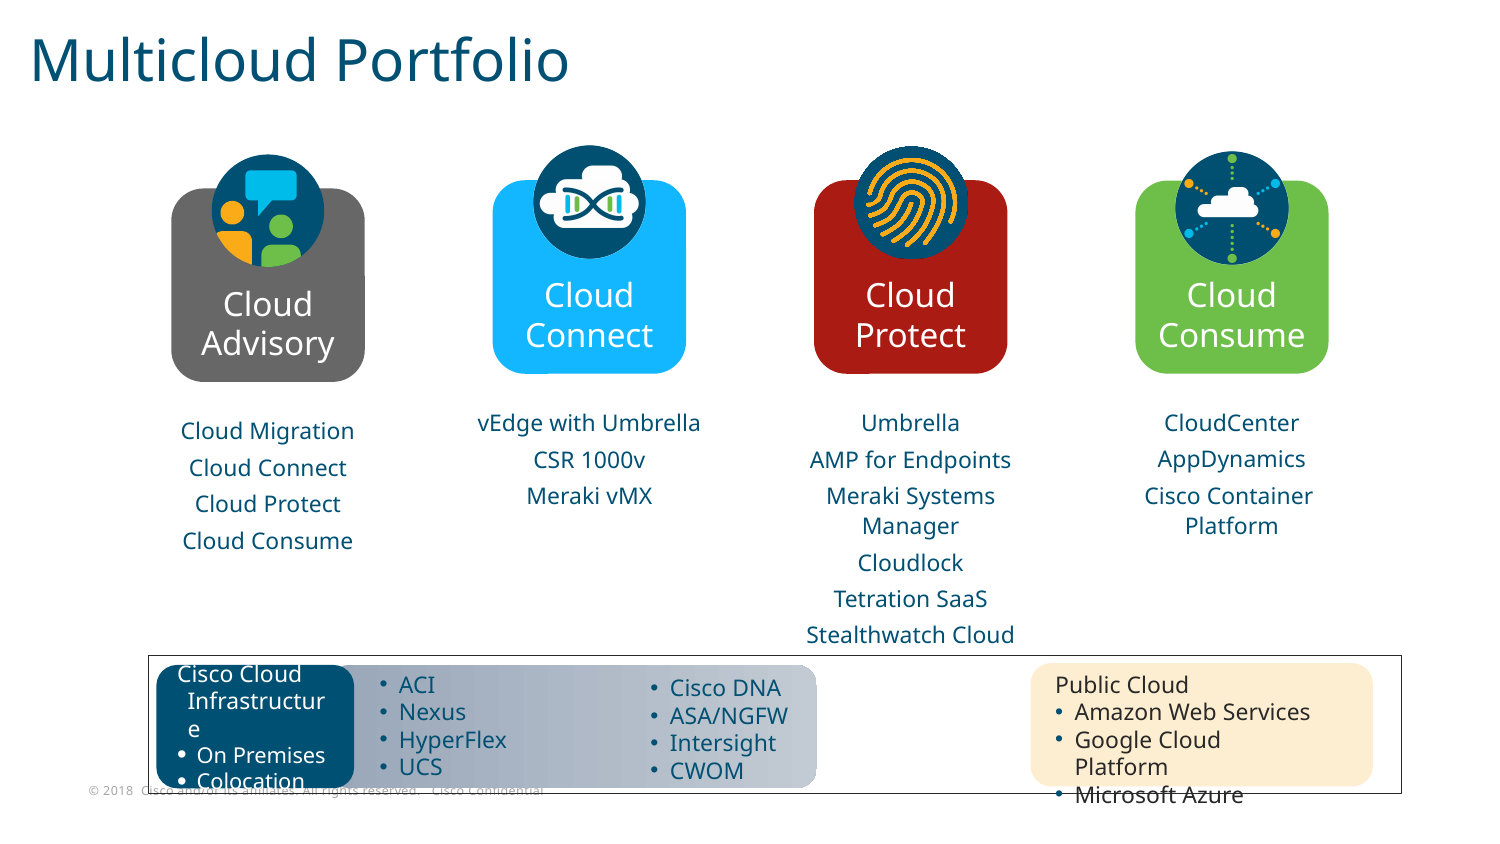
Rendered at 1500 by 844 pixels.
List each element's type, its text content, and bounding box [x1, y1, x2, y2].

text_box Public Cloud Amazon Web Services Google Cloud Platform Microsoft Azure [1040, 665, 1331, 815]
text_box ACI Nexus HyperFlex UCS [364, 666, 572, 788]
text_box Cisco Cloud Infrastructure On Premises Colocation [156, 665, 355, 789]
text_box Multicloud Portfolio [18, 18, 1373, 99]
text_box [1331, 655, 1402, 794]
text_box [167, 145, 1335, 658]
text_box [148, 655, 1040, 794]
text_box Cisco DNA ASA/NGFW Intersight CWOM [635, 666, 824, 792]
